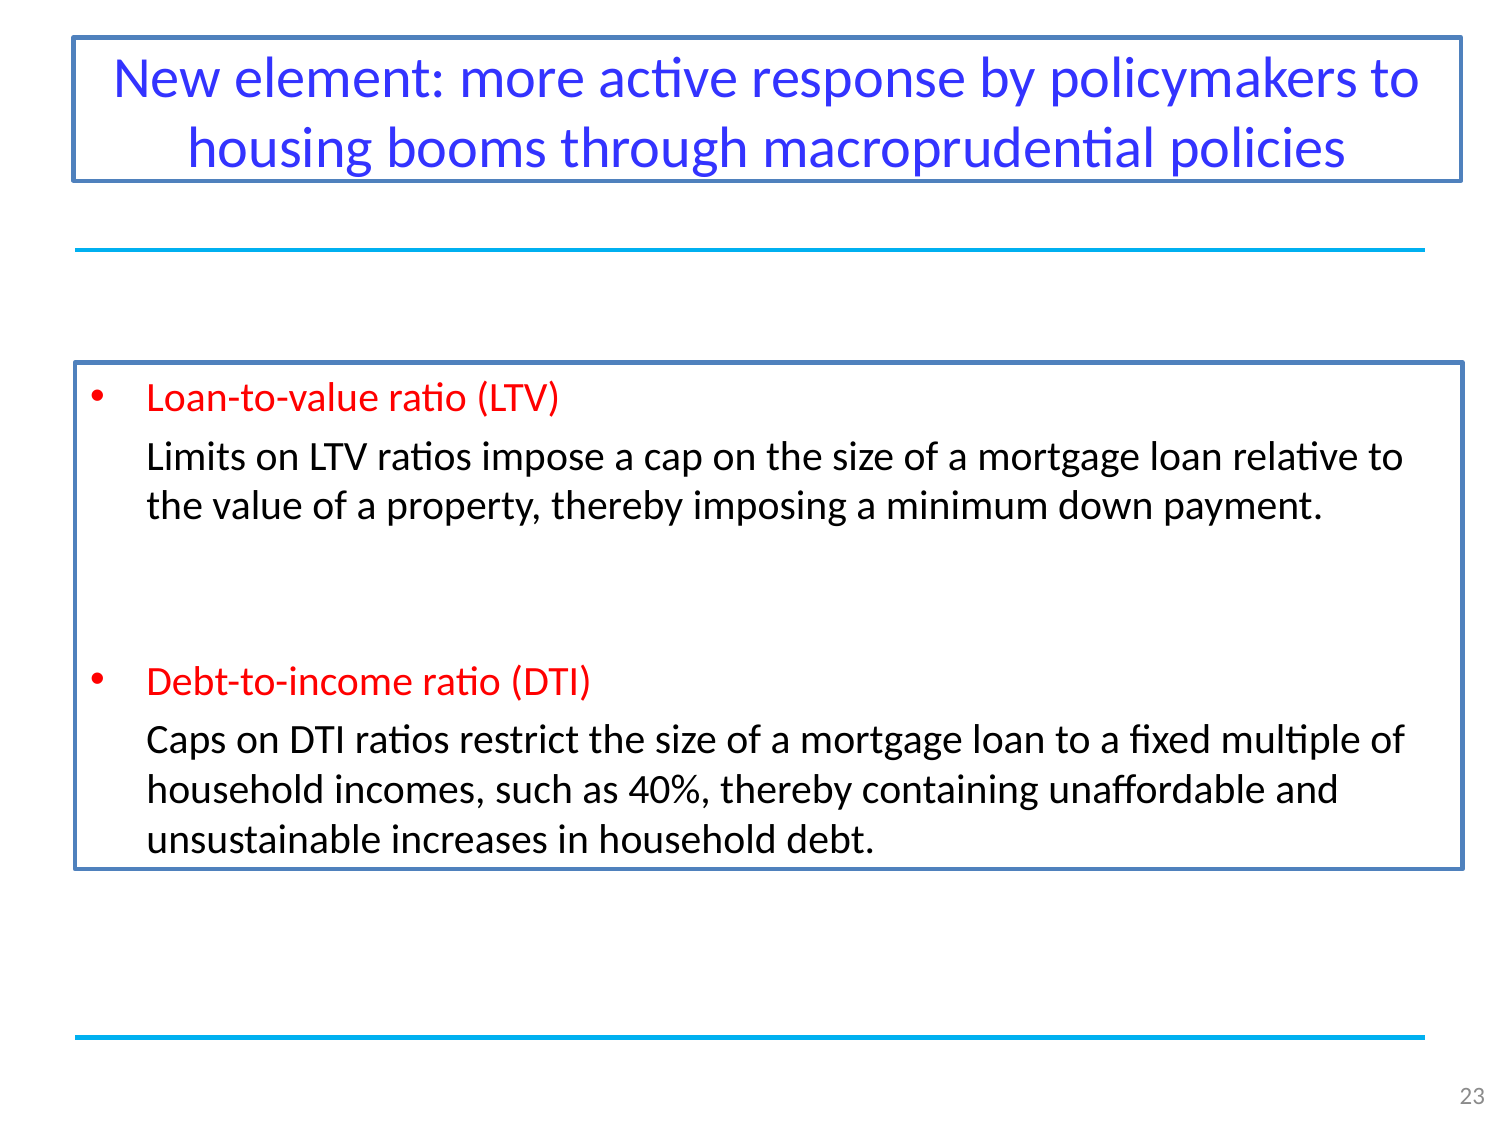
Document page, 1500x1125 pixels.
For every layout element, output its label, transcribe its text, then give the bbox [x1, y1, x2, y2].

slide_number 23 [1149, 1064, 1500, 1125]
text_box New element: more active response by policymakers to housing booms through macroprudential policies [71, 35, 1463, 183]
text_box Loan-to-value ratio (LTV) Limits on LTV ratios impose a cap on the size of a mortgage loan relative to the value of a property, thereby imposing a minimum down payment. Debt-to-income ratio (DTI) Caps on DTI ratios restrict the size of a mortgage loan to a fixed multiple of household incomes, such as 40%, thereby containing unaffordable and unsustainable increases in household debt. [73, 360, 1465, 871]
